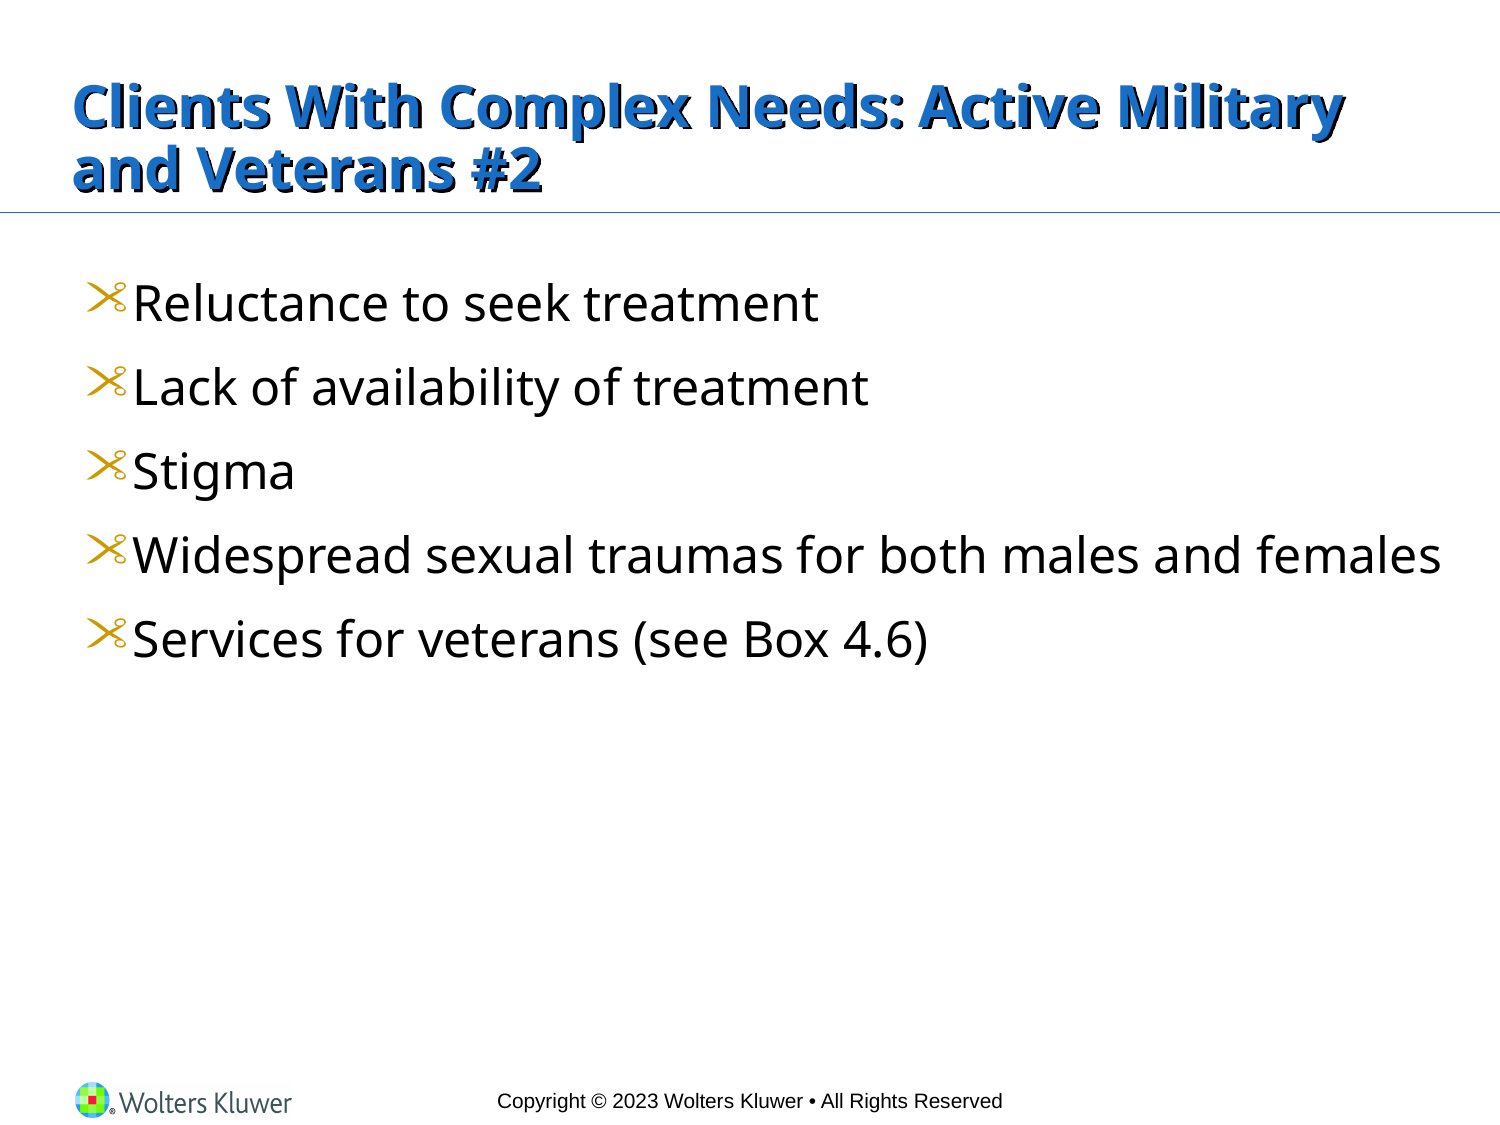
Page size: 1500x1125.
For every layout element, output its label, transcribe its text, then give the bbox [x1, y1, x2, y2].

title Clients With Complex Needs: Active Military and Veterans #2 [71, 138, 1470, 203]
picture [75, 1082, 292, 1118]
list Reluctance to seek treatment Lack of availability of treatment Stigma Widespread sexual traumas for both males and females Services for veterans (see Box 4.6) [69, 270, 1483, 876]
